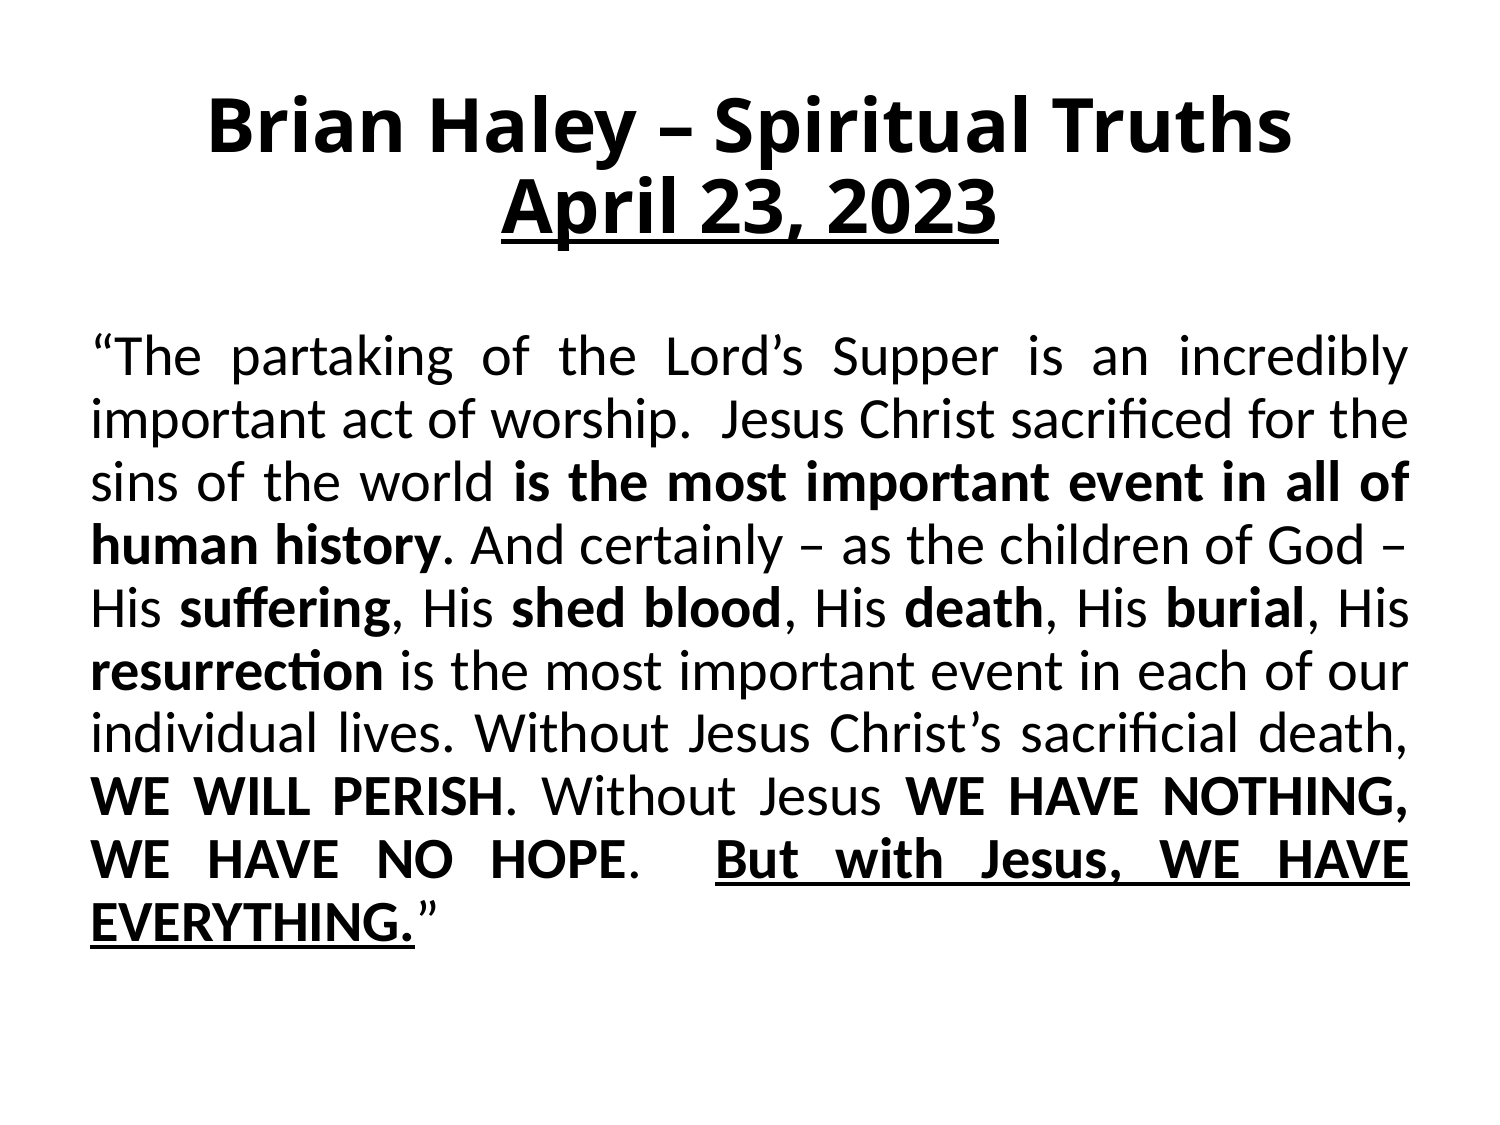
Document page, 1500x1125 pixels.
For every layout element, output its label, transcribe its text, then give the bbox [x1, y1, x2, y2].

title Brian Haley – Spiritual Truths April 23, 2023 [103, 59, 1397, 277]
list “The partaking of the Lord’s Supper is an incredibly important act of worship. Jesus Christ sacrificed for the sins of the world is the most important event in all of human history. And certainly – as the children of God – His suffering, His shed blood, His death, His burial, His resurrection is the most important event in each of our individual lives. Without Jesus Christ’s sacrificial death, WE WILL PERISH. Without Jesus WE HAVE NOTHING, WE HAVE NO HOPE. But with Jesus, WE HAVE EVERYTHING.” [75, 277, 1425, 1066]
